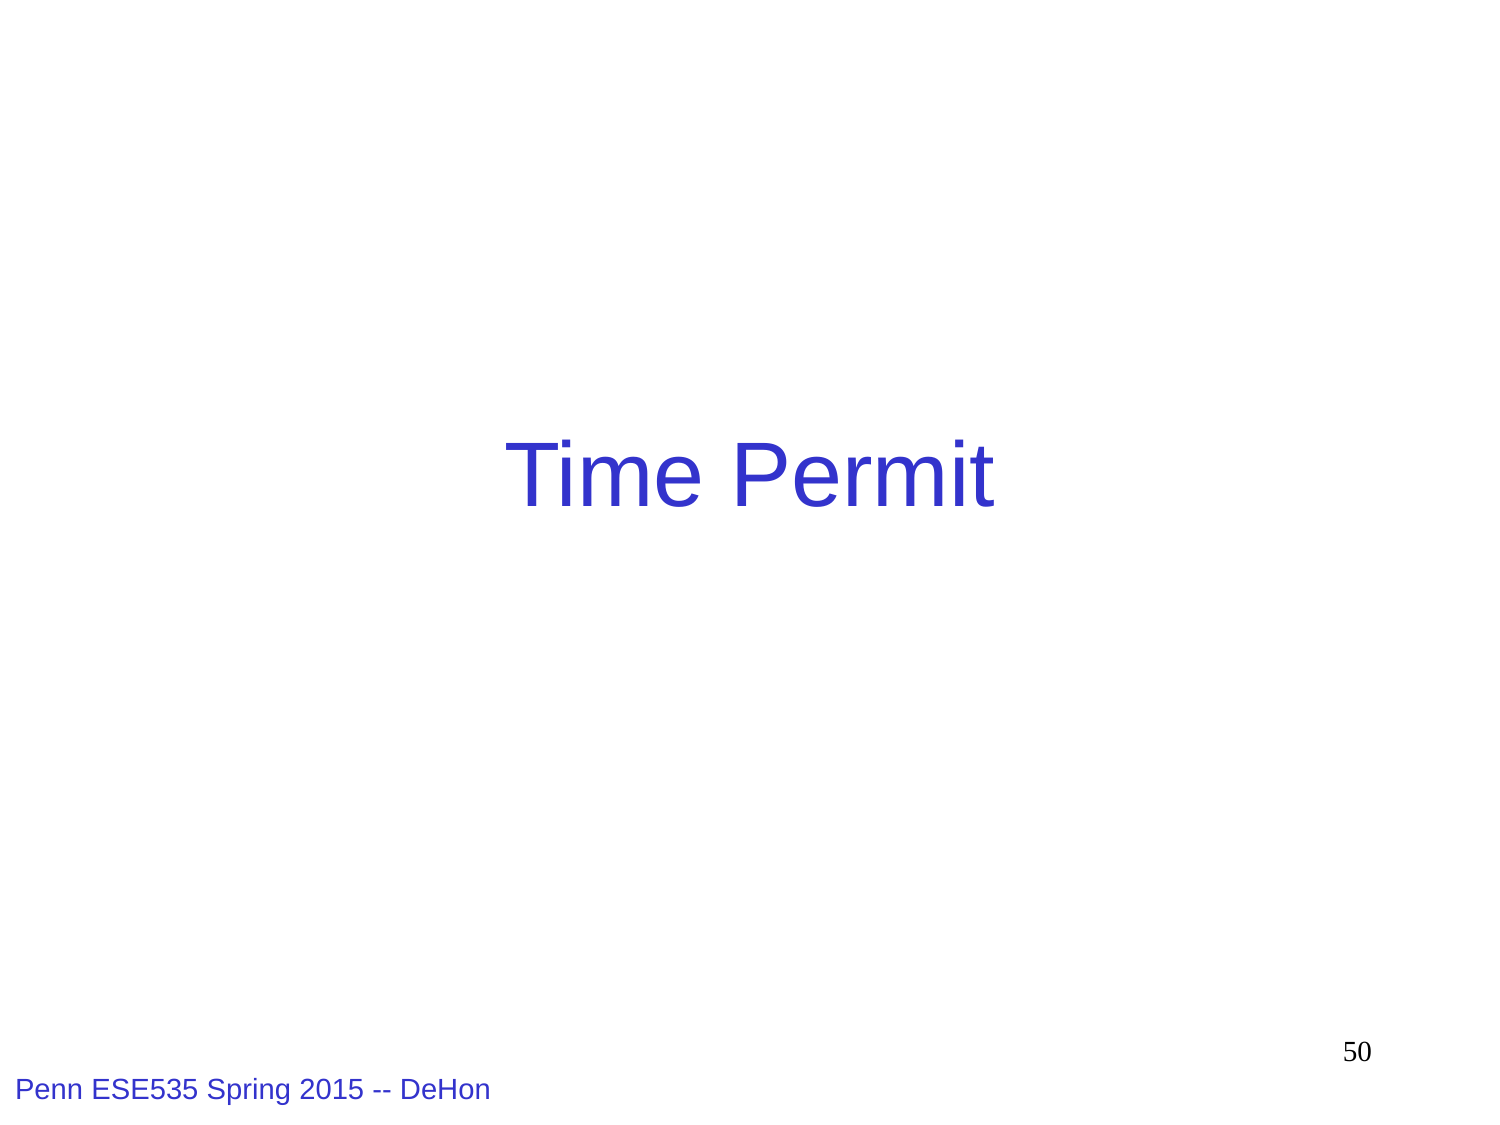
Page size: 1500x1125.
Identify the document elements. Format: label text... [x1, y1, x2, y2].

slide_number Penn ESE535 Spring 2015 -- DeHon [0, 1062, 576, 1125]
title Time Permit [112, 349, 1388, 591]
slide_number 50 [1074, 1024, 1388, 1101]
